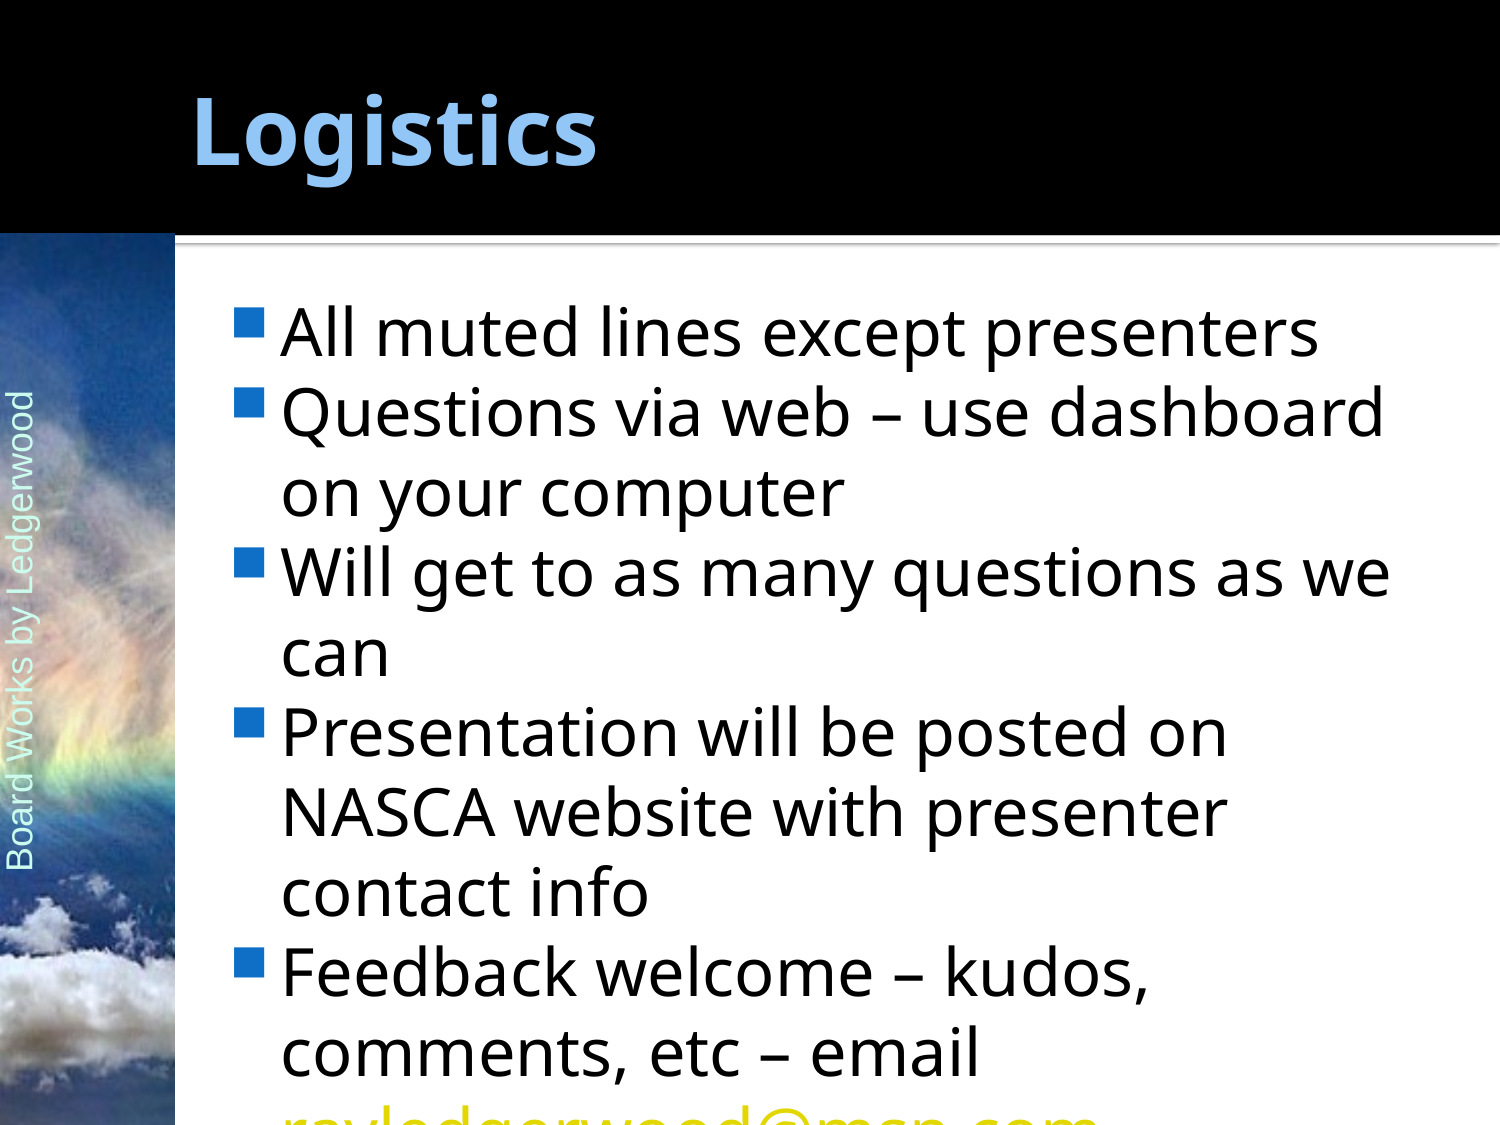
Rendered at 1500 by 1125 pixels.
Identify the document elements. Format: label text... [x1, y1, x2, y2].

picture [0, 233, 175, 1125]
title Logistics [174, 24, 1425, 231]
list All muted lines except presenters Questions via web – use dashboard on your computer Will get to as many questions as we can Presentation will be posted on NASCA website with presenter contact info Feedback welcome – kudos, comments, etc – email rayledgerwood@msn.com [200, 275, 1425, 1013]
